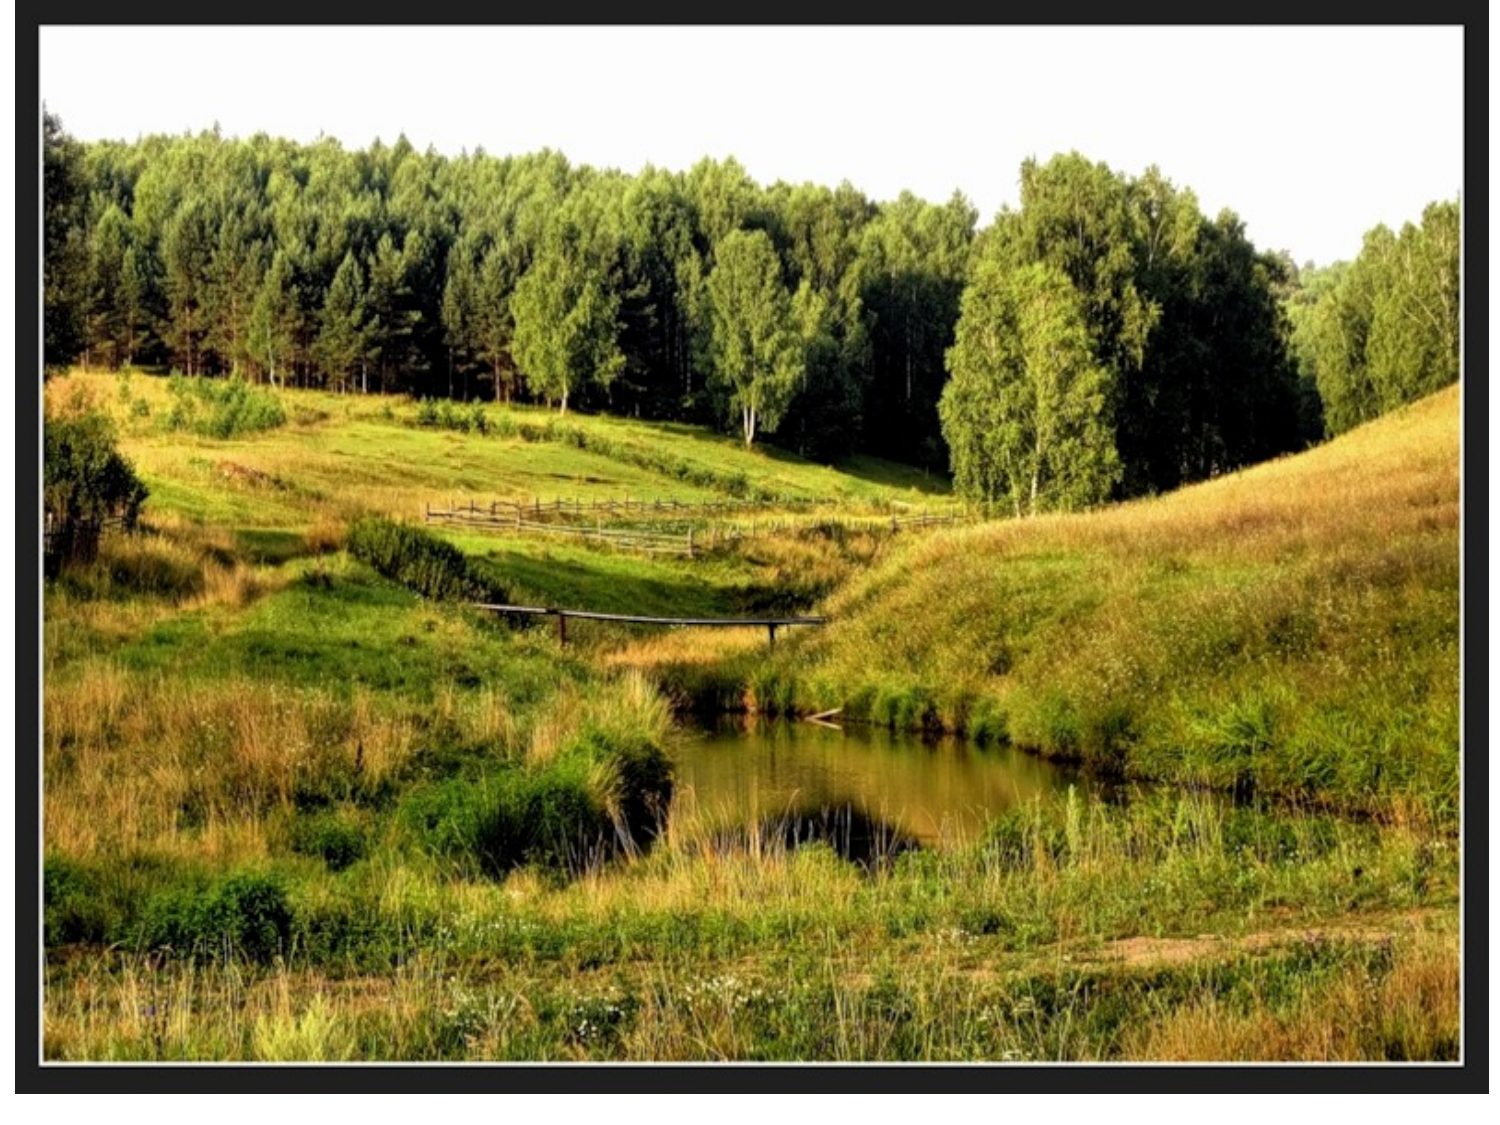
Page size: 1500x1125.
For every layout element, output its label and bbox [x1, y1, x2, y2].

list [15, 0, 1489, 1094]
